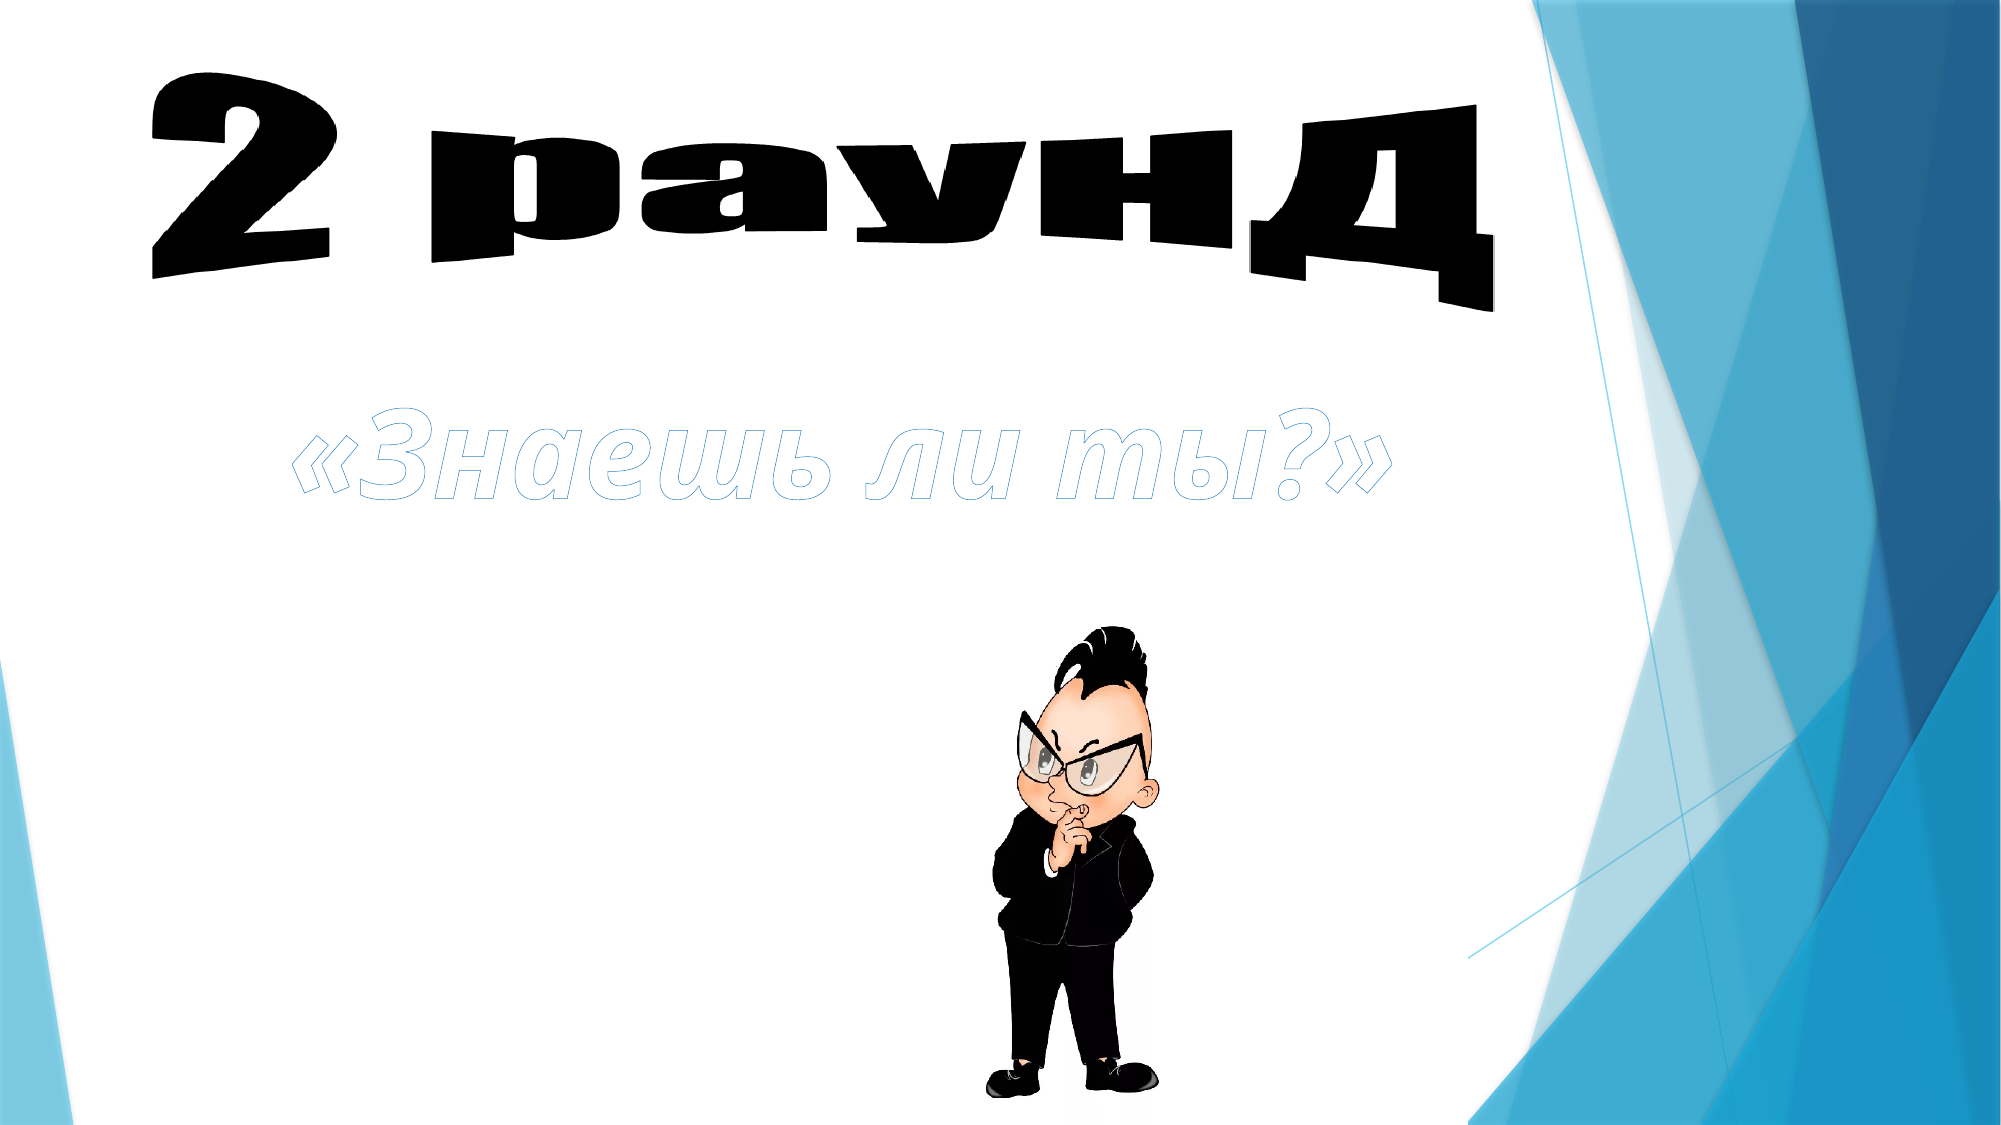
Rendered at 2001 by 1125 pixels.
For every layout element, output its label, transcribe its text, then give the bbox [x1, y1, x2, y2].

picture [151, 59, 1496, 312]
text_box «Знаешь ли ты?» [180, 366, 1504, 532]
picture [751, 587, 1469, 1125]
